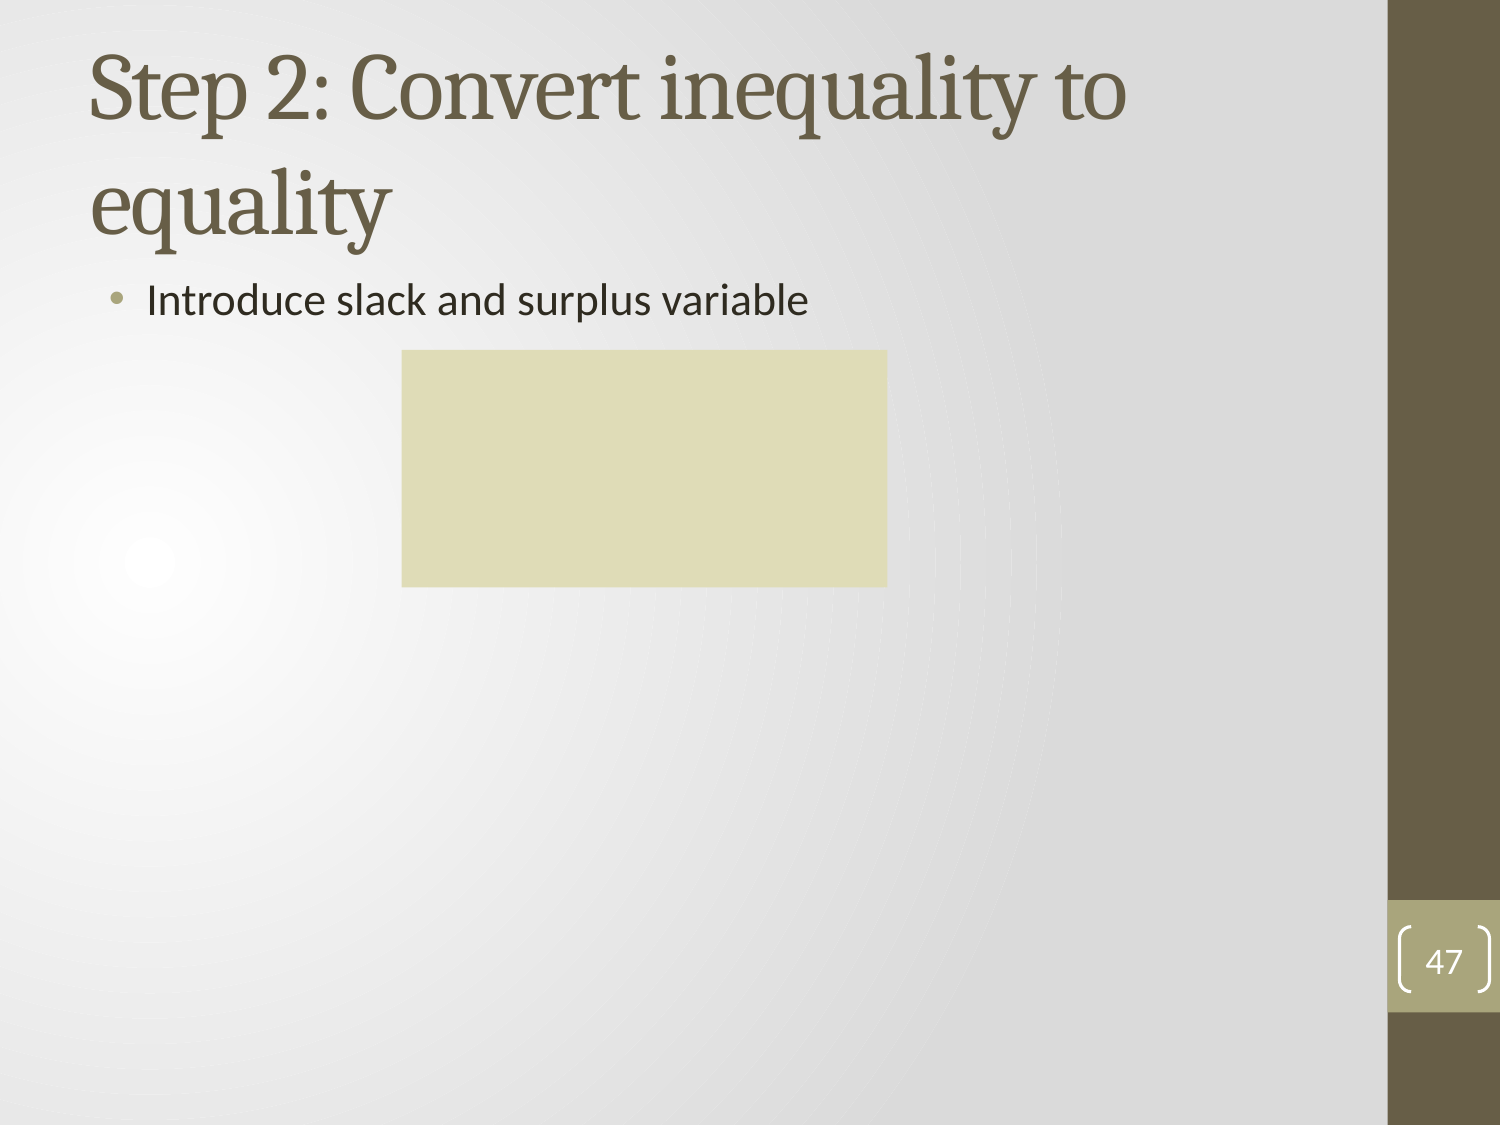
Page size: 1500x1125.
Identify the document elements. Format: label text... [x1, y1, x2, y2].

title Step 2: Convert inequality to equality [75, 45, 1325, 233]
slide_number 47 [1397, 925, 1492, 994]
list Introduce slack and surplus variable [75, 262, 1325, 1050]
